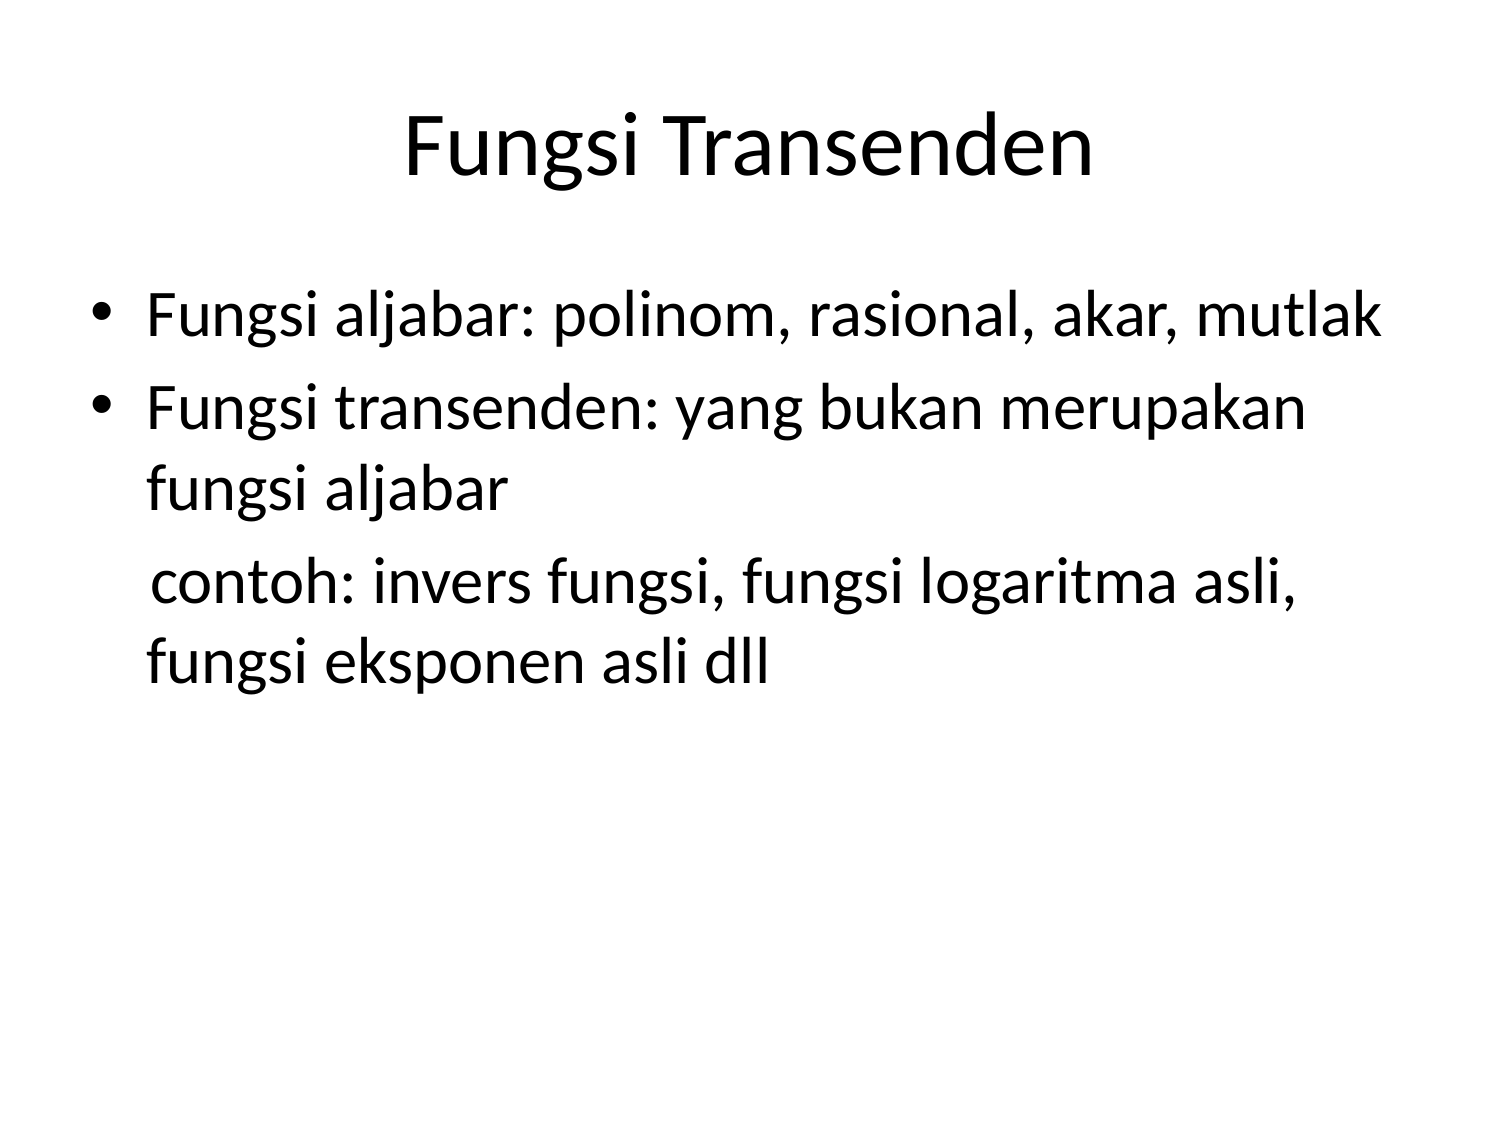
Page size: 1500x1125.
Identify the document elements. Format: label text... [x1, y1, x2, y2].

title Fungsi Transenden [75, 45, 1425, 233]
list Fungsi aljabar: polinom, rasional, akar, mutlak Fungsi transenden: yang bukan merupakan fungsi aljabar contoh: invers fungsi, fungsi logaritma asli, fungsi eksponen asli dll [75, 262, 1425, 1005]
